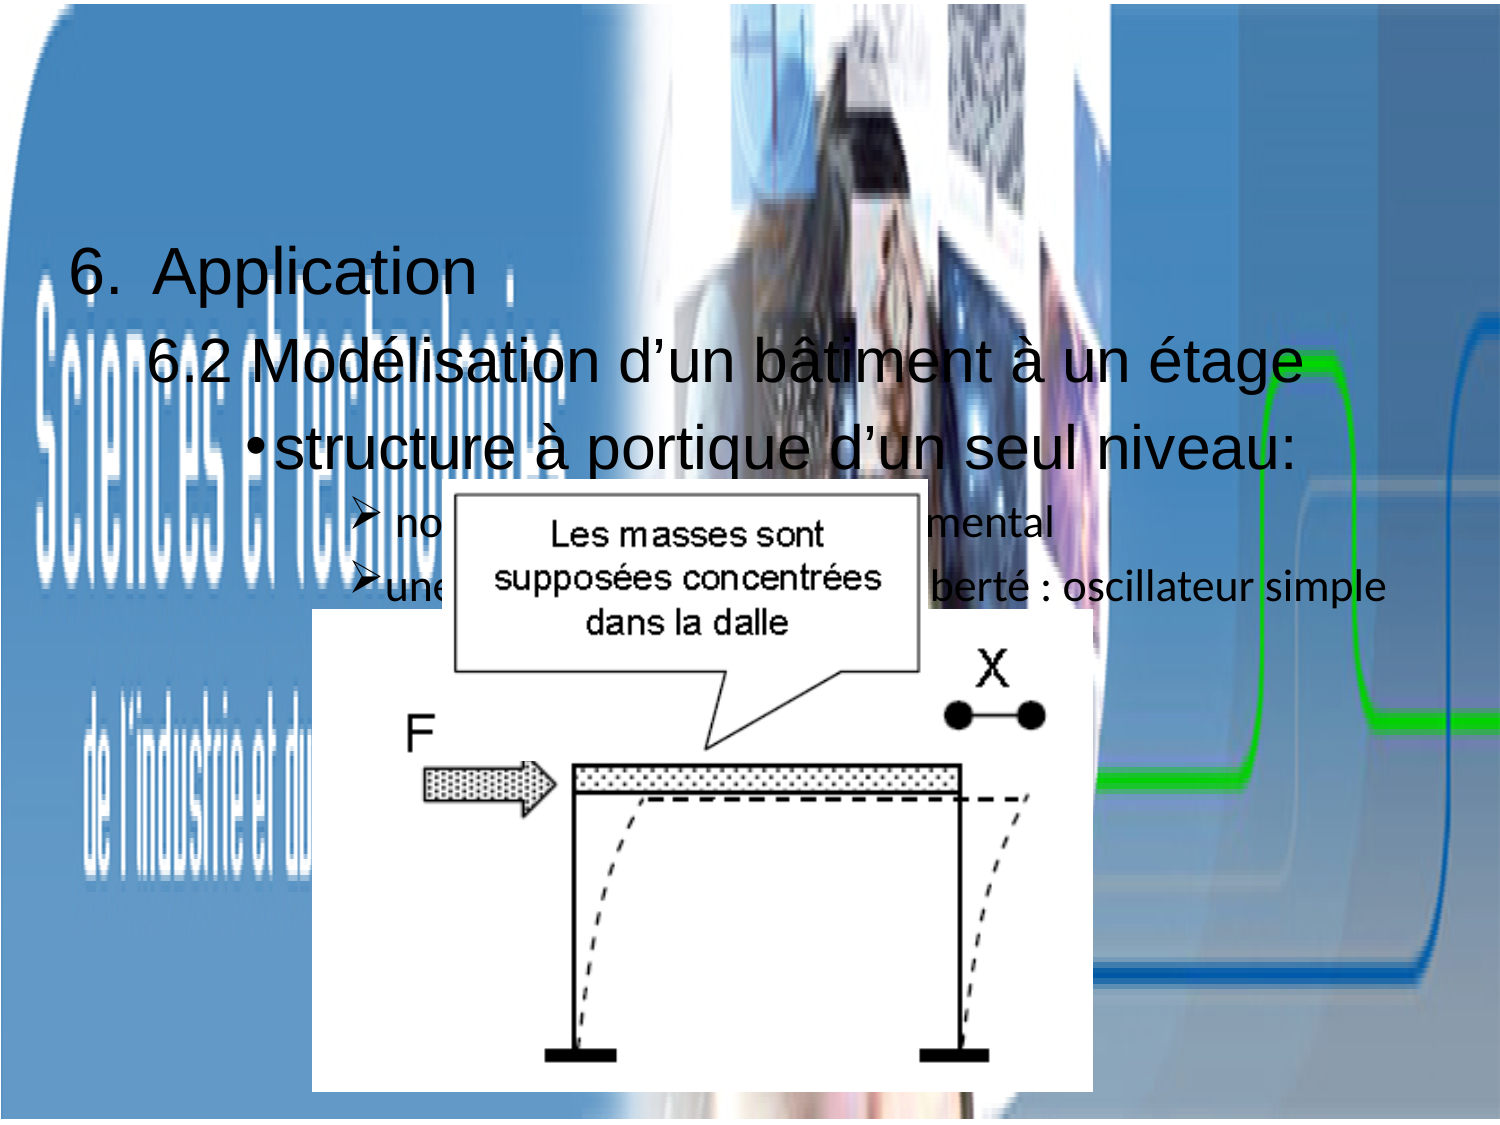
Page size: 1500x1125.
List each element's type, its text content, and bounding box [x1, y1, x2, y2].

picture [0, 0, 1500, 1125]
list Application 6.2 Modélisation d’un bâtiment à un étage structure à portique d’un seul niveau: notions et vocabulaire fondamental une structure à un degré de liberté : oscillateur simple [53, 219, 1495, 988]
